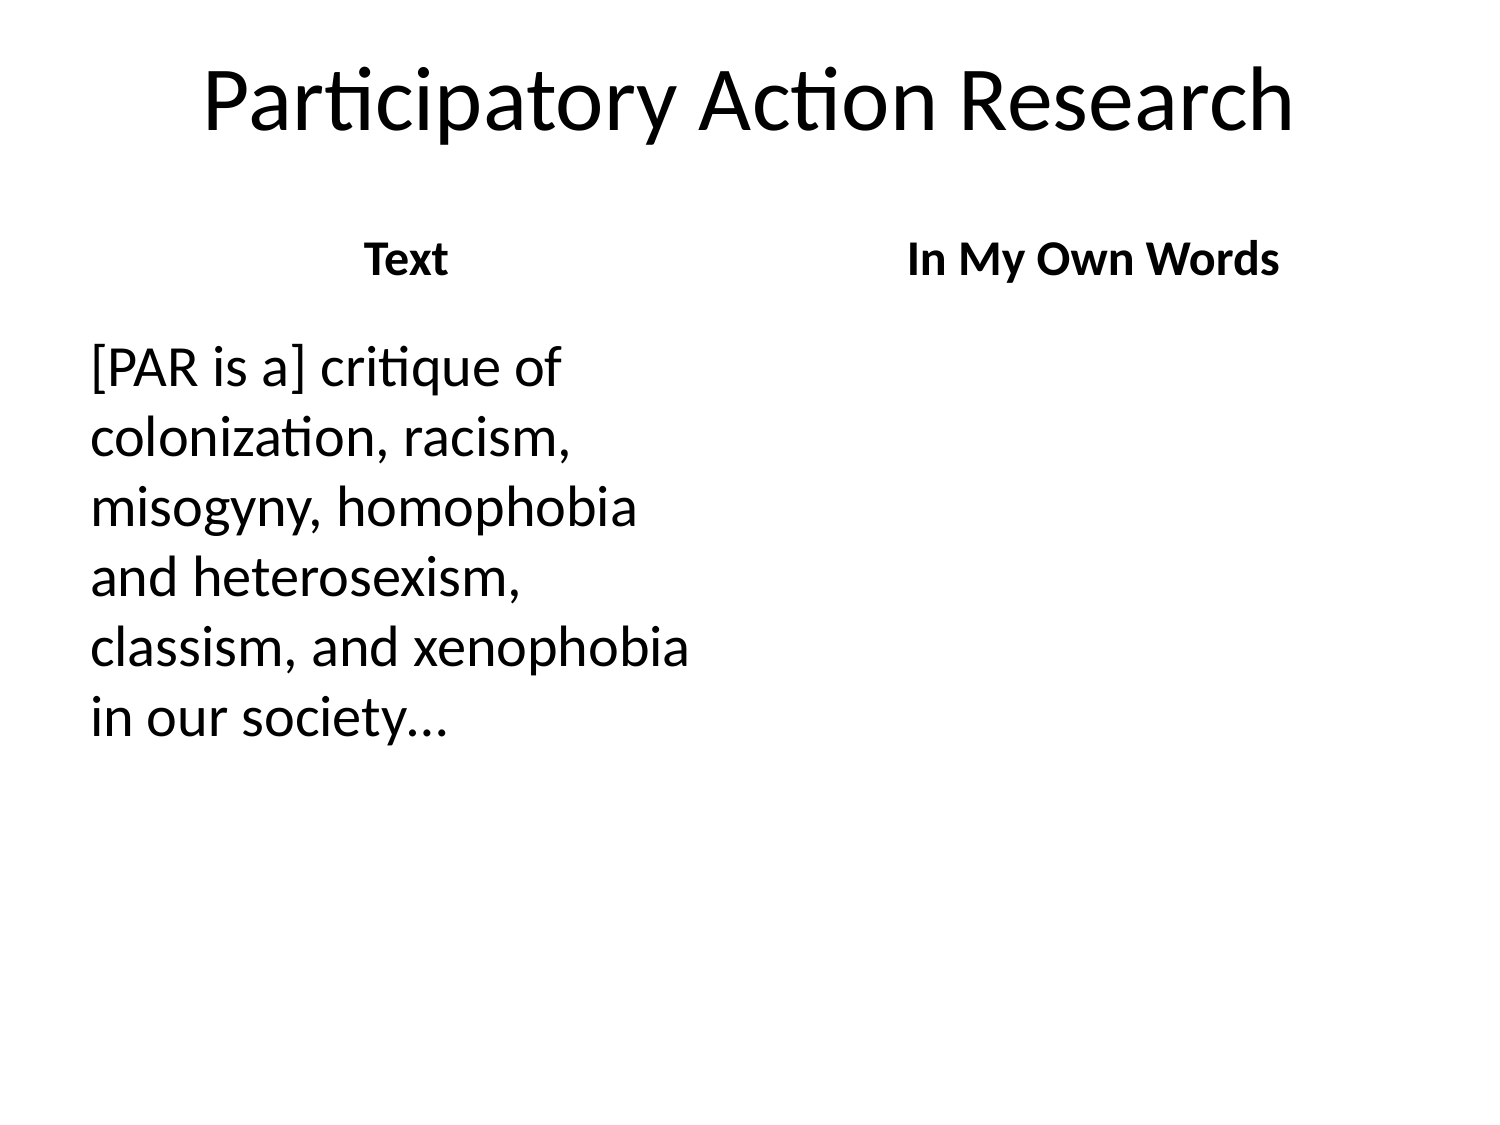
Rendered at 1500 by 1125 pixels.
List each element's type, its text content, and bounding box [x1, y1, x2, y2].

title Participatory Action Research [75, 0, 1425, 188]
list Text [75, 187, 738, 293]
list [PAR is a] critique of colonization, racism, misogyny, homophobia and heterosexism, classism, and xenophobia in our society… [75, 321, 738, 1060]
list In My Own Words [761, 187, 1425, 293]
